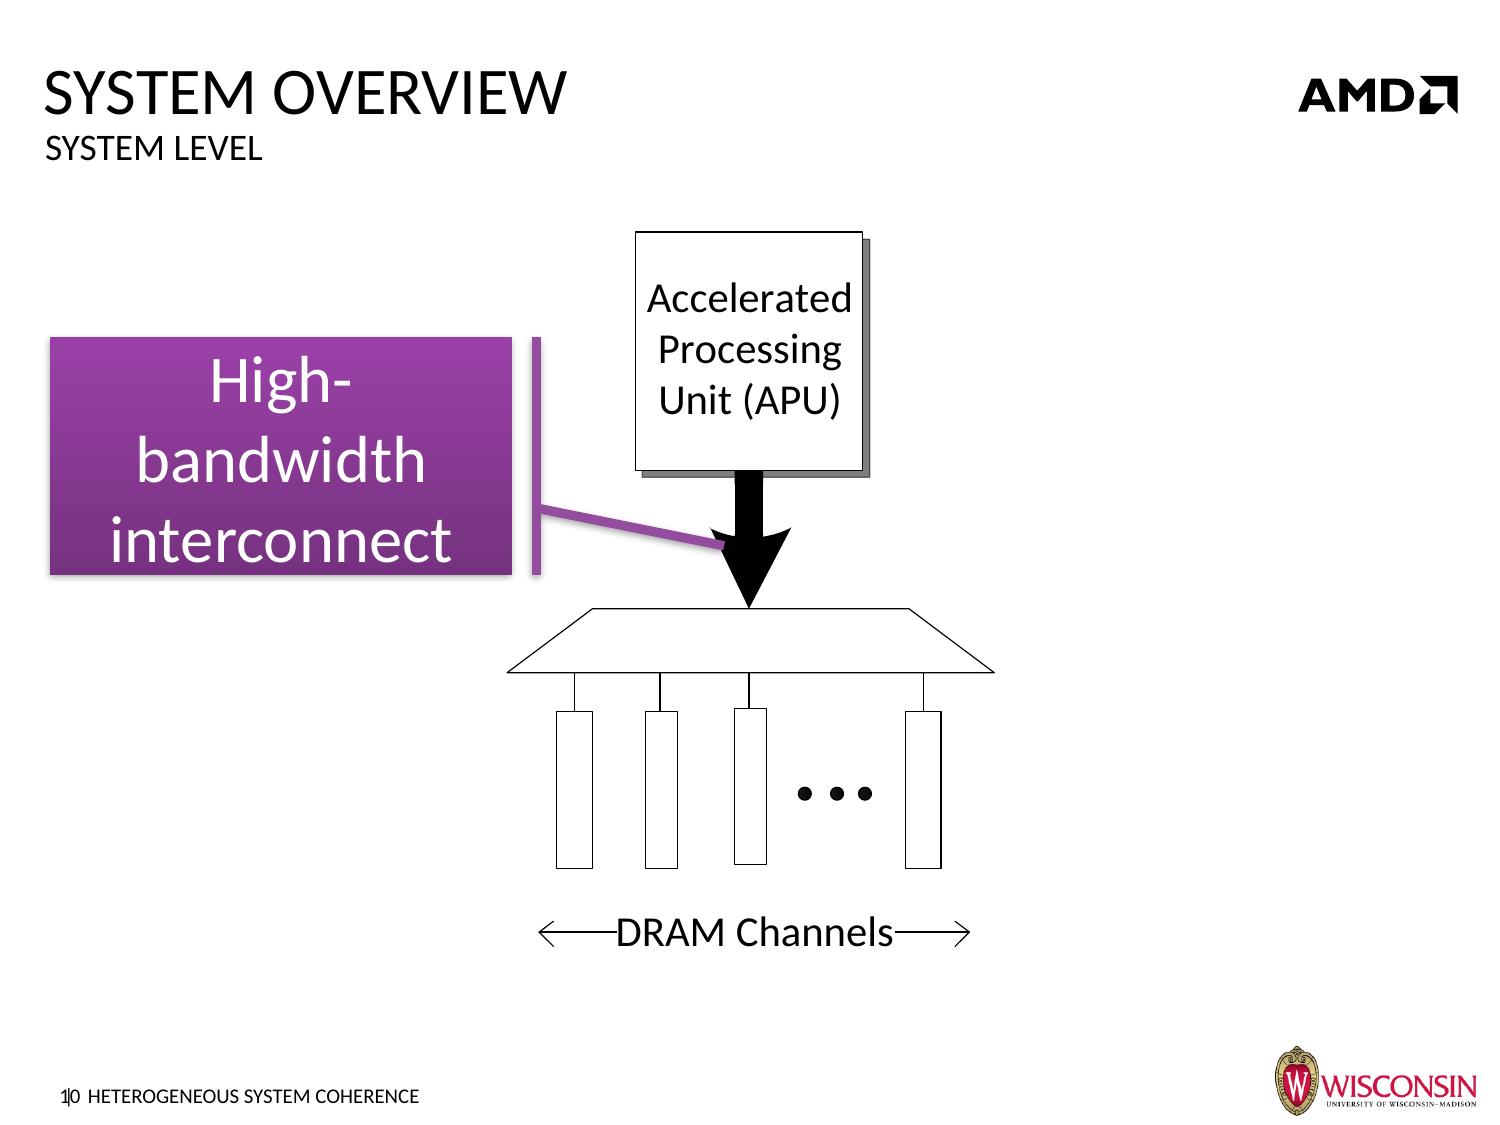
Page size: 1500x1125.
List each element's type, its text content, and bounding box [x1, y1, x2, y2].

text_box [499, 224, 1001, 965]
title System overview [43, 50, 1304, 129]
text_box High-bandwidth interconnect [50, 337, 494, 575]
list System level [45, 123, 1305, 171]
picture [1275, 1046, 1477, 1116]
